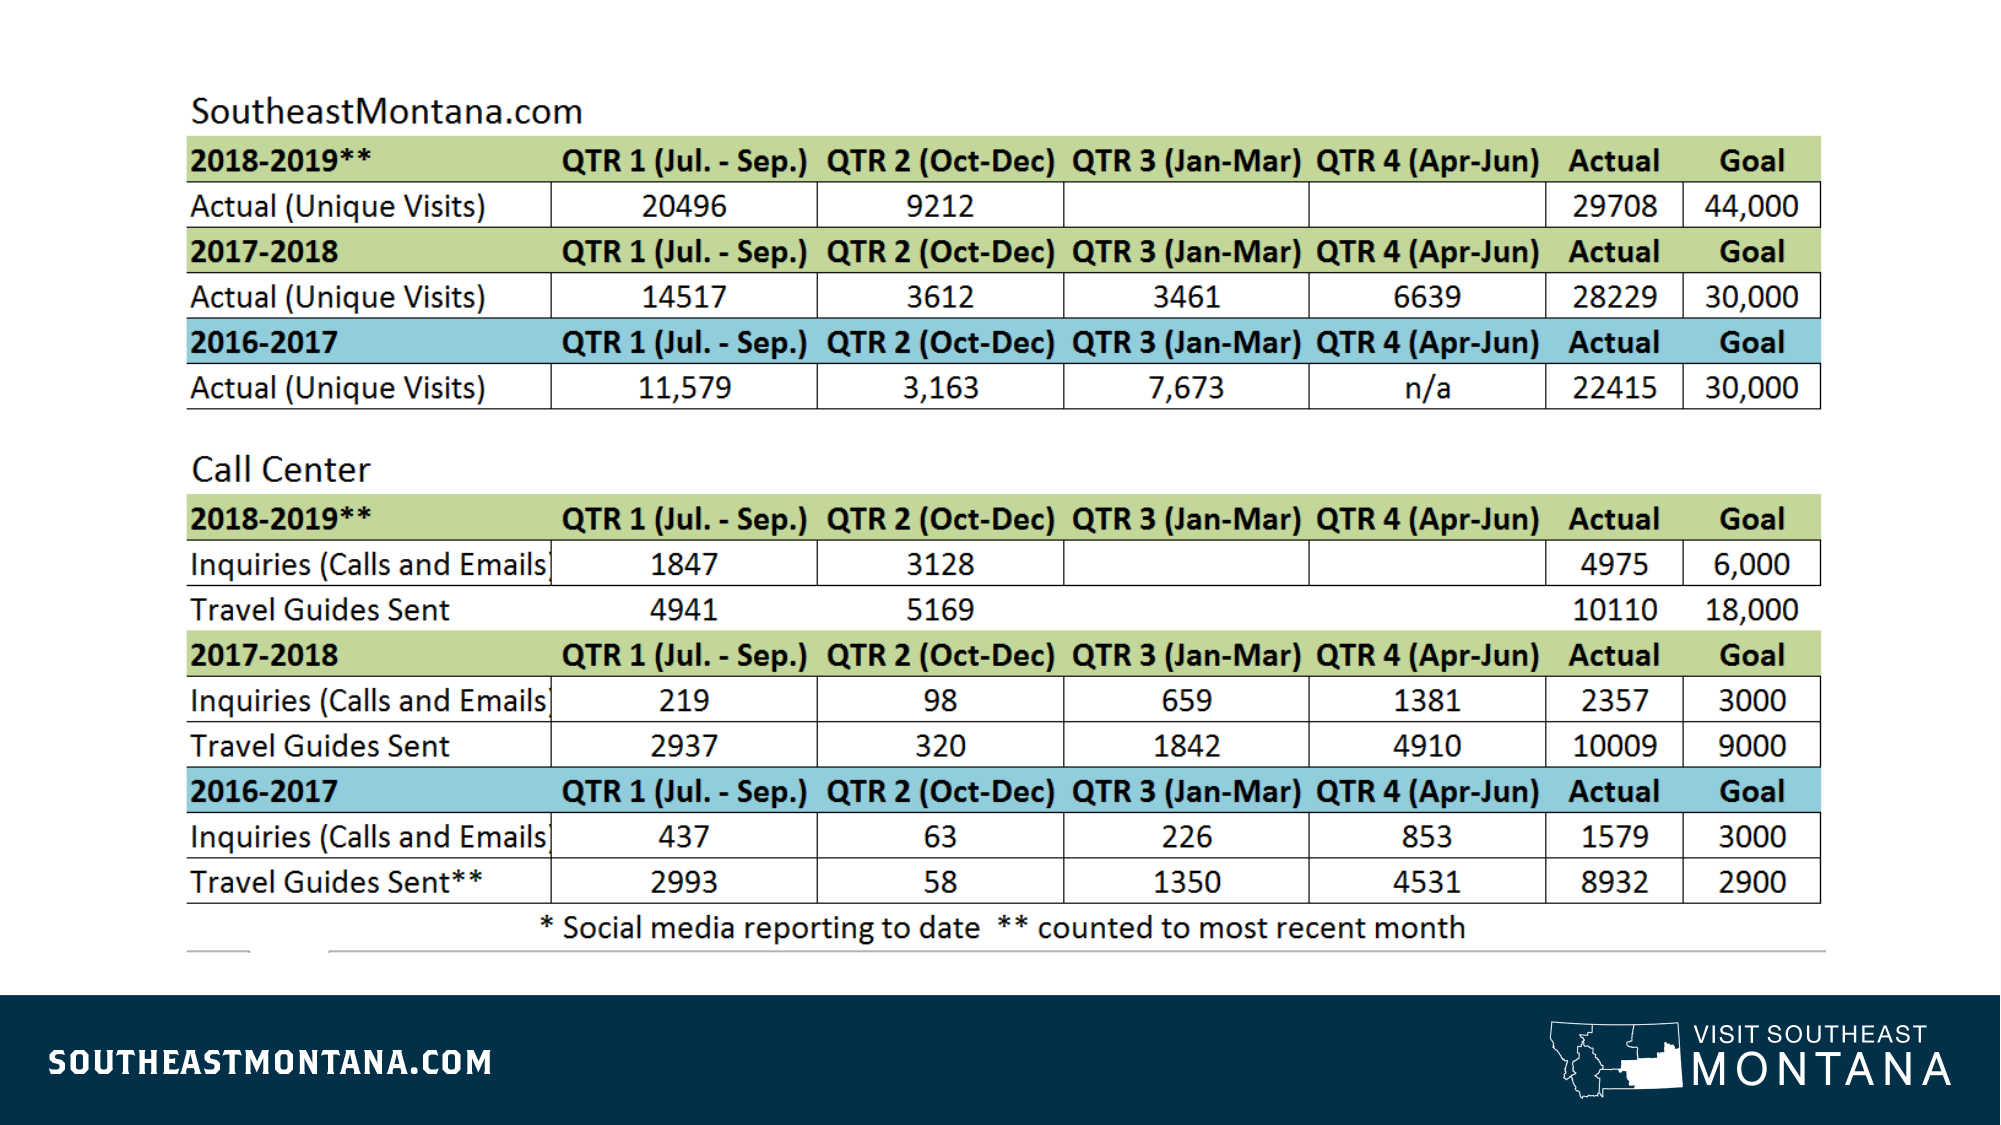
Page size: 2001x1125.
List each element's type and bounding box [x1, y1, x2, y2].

picture [1772, 1034, 1781, 1043]
picture [182, 1050, 200, 1074]
picture [1791, 1026, 1801, 1042]
picture [1745, 1026, 1758, 1042]
picture [300, 1050, 317, 1074]
picture [424, 1050, 438, 1074]
picture [95, 1050, 113, 1075]
picture [205, 1050, 219, 1074]
picture [71, 1050, 88, 1074]
picture [1880, 1026, 1892, 1042]
picture [1769, 1025, 1780, 1034]
picture [1807, 1026, 1818, 1042]
picture [1825, 1026, 1838, 1042]
picture [1863, 1025, 1874, 1043]
picture [1721, 1026, 1732, 1034]
picture [1886, 1053, 1910, 1085]
picture [164, 1050, 179, 1074]
picture [1923, 1053, 1950, 1085]
picture [1816, 1053, 1840, 1085]
picture [1898, 1026, 1908, 1030]
picture [365, 1050, 382, 1073]
picture [1843, 1026, 1856, 1042]
picture [246, 1049, 268, 1075]
picture [0, 0, 2000, 995]
picture [223, 1050, 240, 1073]
picture [1786, 1027, 1790, 1041]
picture [276, 1050, 293, 1074]
picture [1619, 1043, 1682, 1090]
picture [50, 1050, 65, 1074]
picture [1694, 1053, 1724, 1085]
picture [387, 1050, 406, 1074]
picture [443, 1050, 460, 1074]
picture [1914, 1026, 1926, 1042]
picture [322, 1050, 339, 1074]
picture [117, 1050, 134, 1074]
picture [1780, 1053, 1804, 1086]
picture [1846, 1053, 1873, 1085]
picture [1737, 1051, 1766, 1085]
picture [341, 1050, 359, 1074]
picture [468, 1050, 490, 1074]
picture [139, 1050, 157, 1074]
picture [1728, 1034, 1733, 1042]
